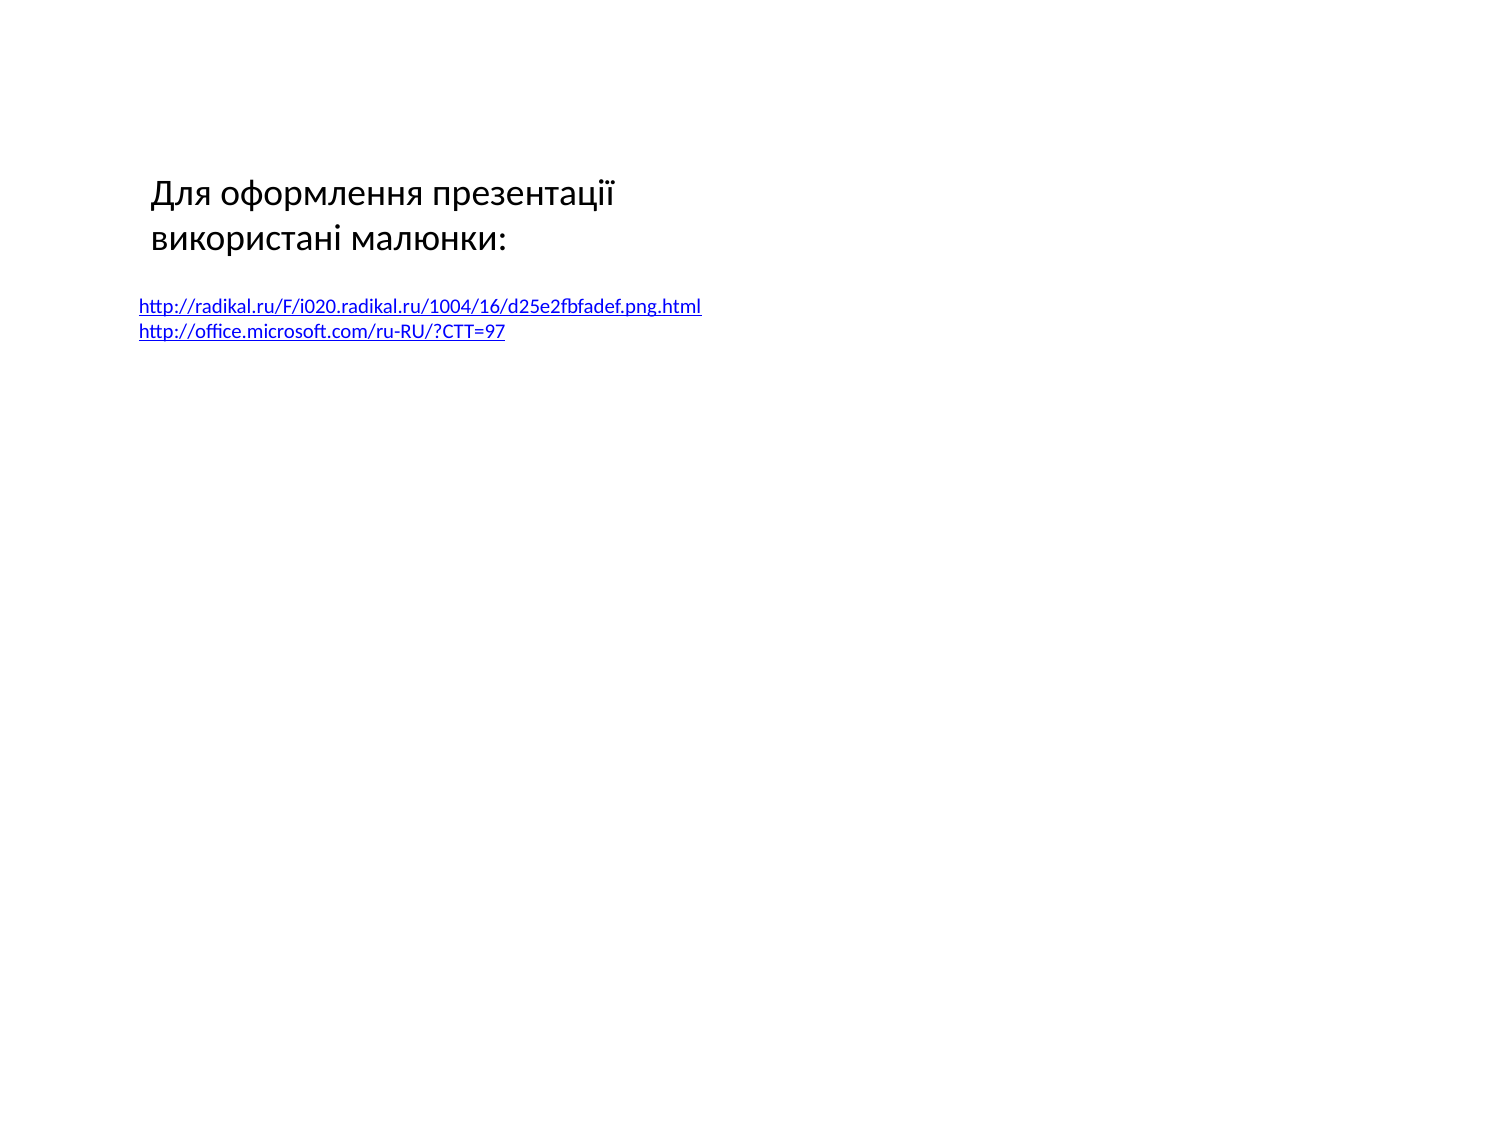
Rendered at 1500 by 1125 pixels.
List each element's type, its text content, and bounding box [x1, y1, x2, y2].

text_box http://radikal.ru/F/i020.radikal.ru/1004/16/d25e2fbfadef.png.html http://office.microsoft.com/ru-RU/?CTT=97 [123, 285, 874, 376]
text_box Для оформлення презентації використані малюнки: [135, 160, 680, 266]
